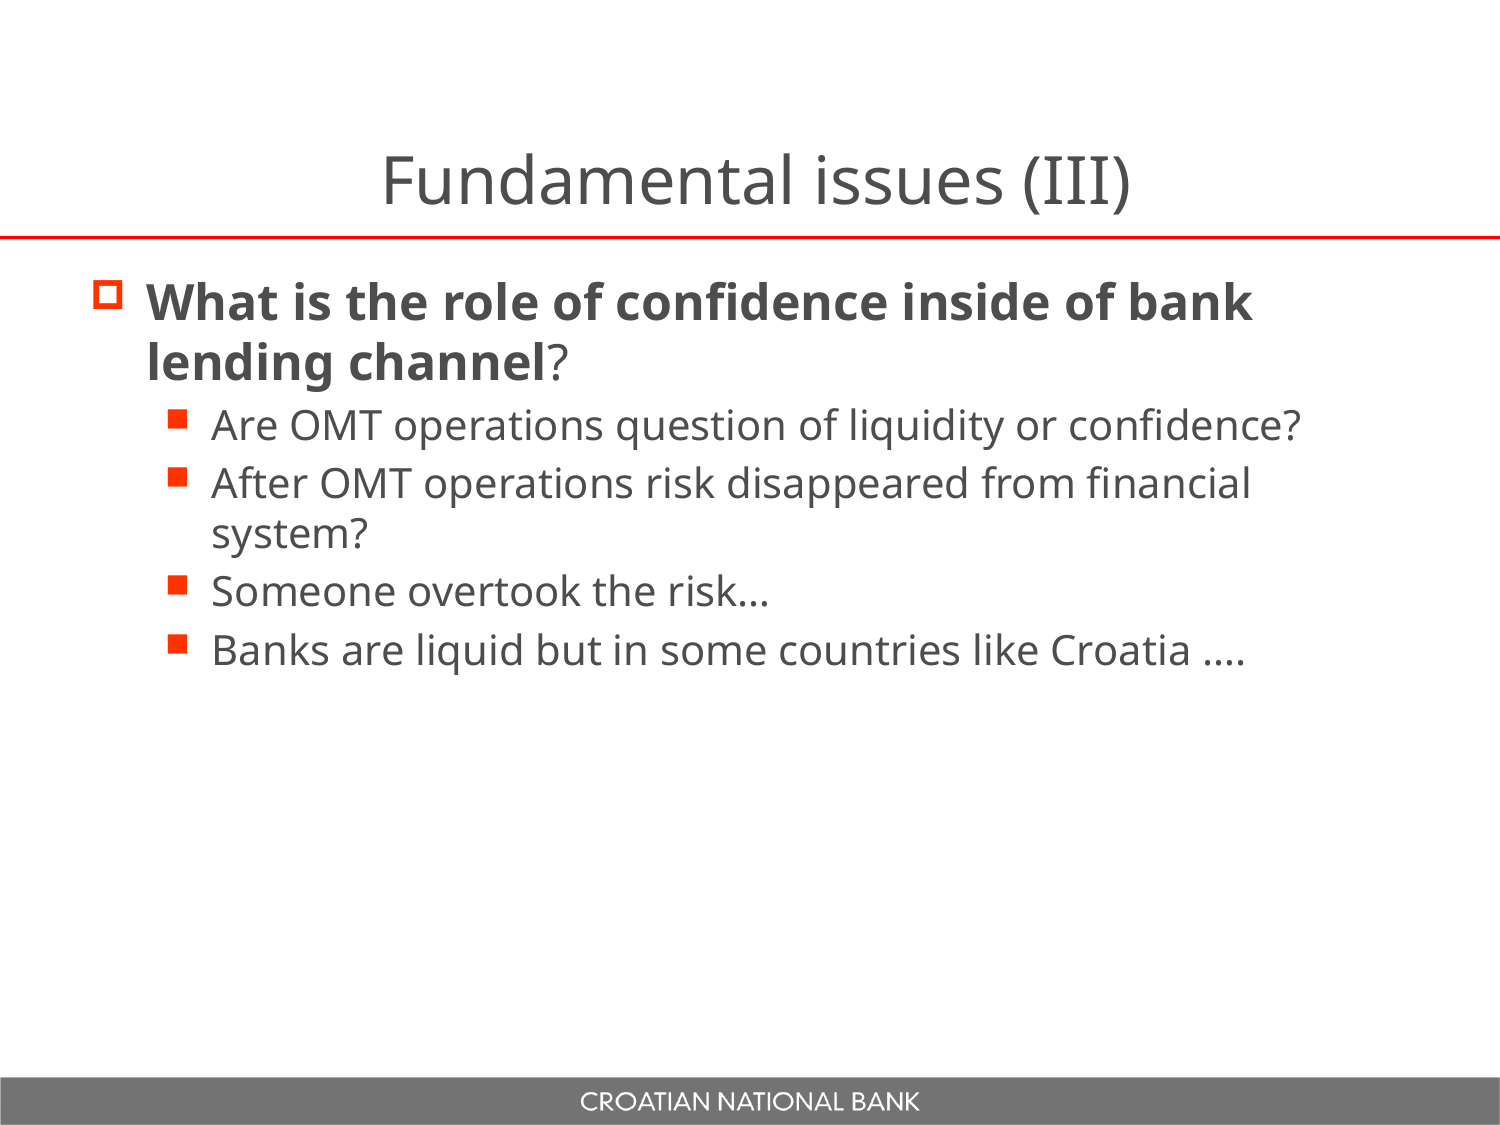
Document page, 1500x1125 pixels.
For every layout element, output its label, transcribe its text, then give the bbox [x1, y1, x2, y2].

picture [0, 1077, 1500, 1125]
list What is the role of confidence inside of bank lending channel? Are OMT operations question of liquidity or confidence? After OMT operations risk disappeared from financial system? Someone overtook the risk… Banks are liquid but in some countries like Croatia …. [75, 262, 1425, 1006]
title Fundamental issues (III) [80, 62, 1431, 225]
